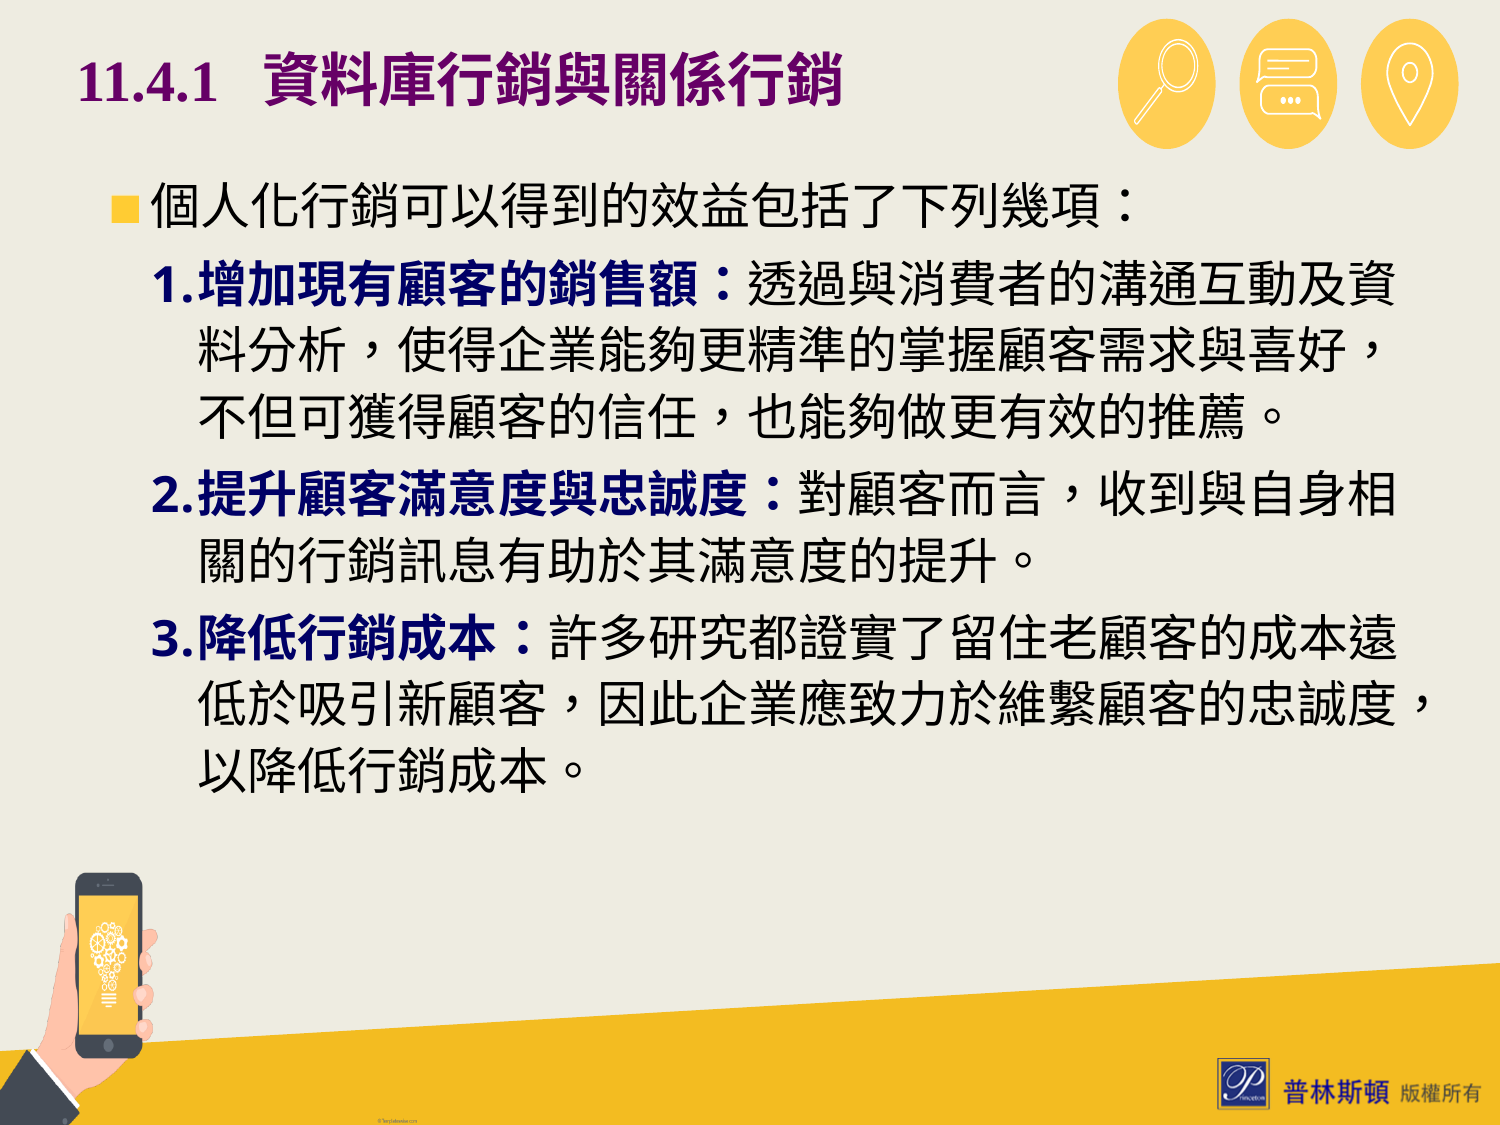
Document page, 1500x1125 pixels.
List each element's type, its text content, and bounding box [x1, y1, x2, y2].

list 個人化行銷可以得到的效益包括了下列幾項： 增加現有顧客的銷售額：透過與消費者的溝通互動及資料分析，使得企業能夠更精準的掌握顧客需求與喜好，不但可獲得顧客的信任，也能夠做更有效的推薦。 提升顧客滿意度與忠誠度：對顧客而言，收到與自身相關的行銷訊息有助於其滿意度的提升。 降低行銷成本：許多研究都證實了留住老顧客的成本遠低於吸引新顧客，因此企業應致力於維繫顧客的忠誠度，以降低行銷成本。 [76, 160, 1459, 1059]
picture [103, 187, 139, 223]
picture [1217, 1058, 1500, 1125]
title 11.4.1 資料庫行銷與關係行銷 [76, 19, 1459, 114]
picture [0, 810, 420, 1125]
